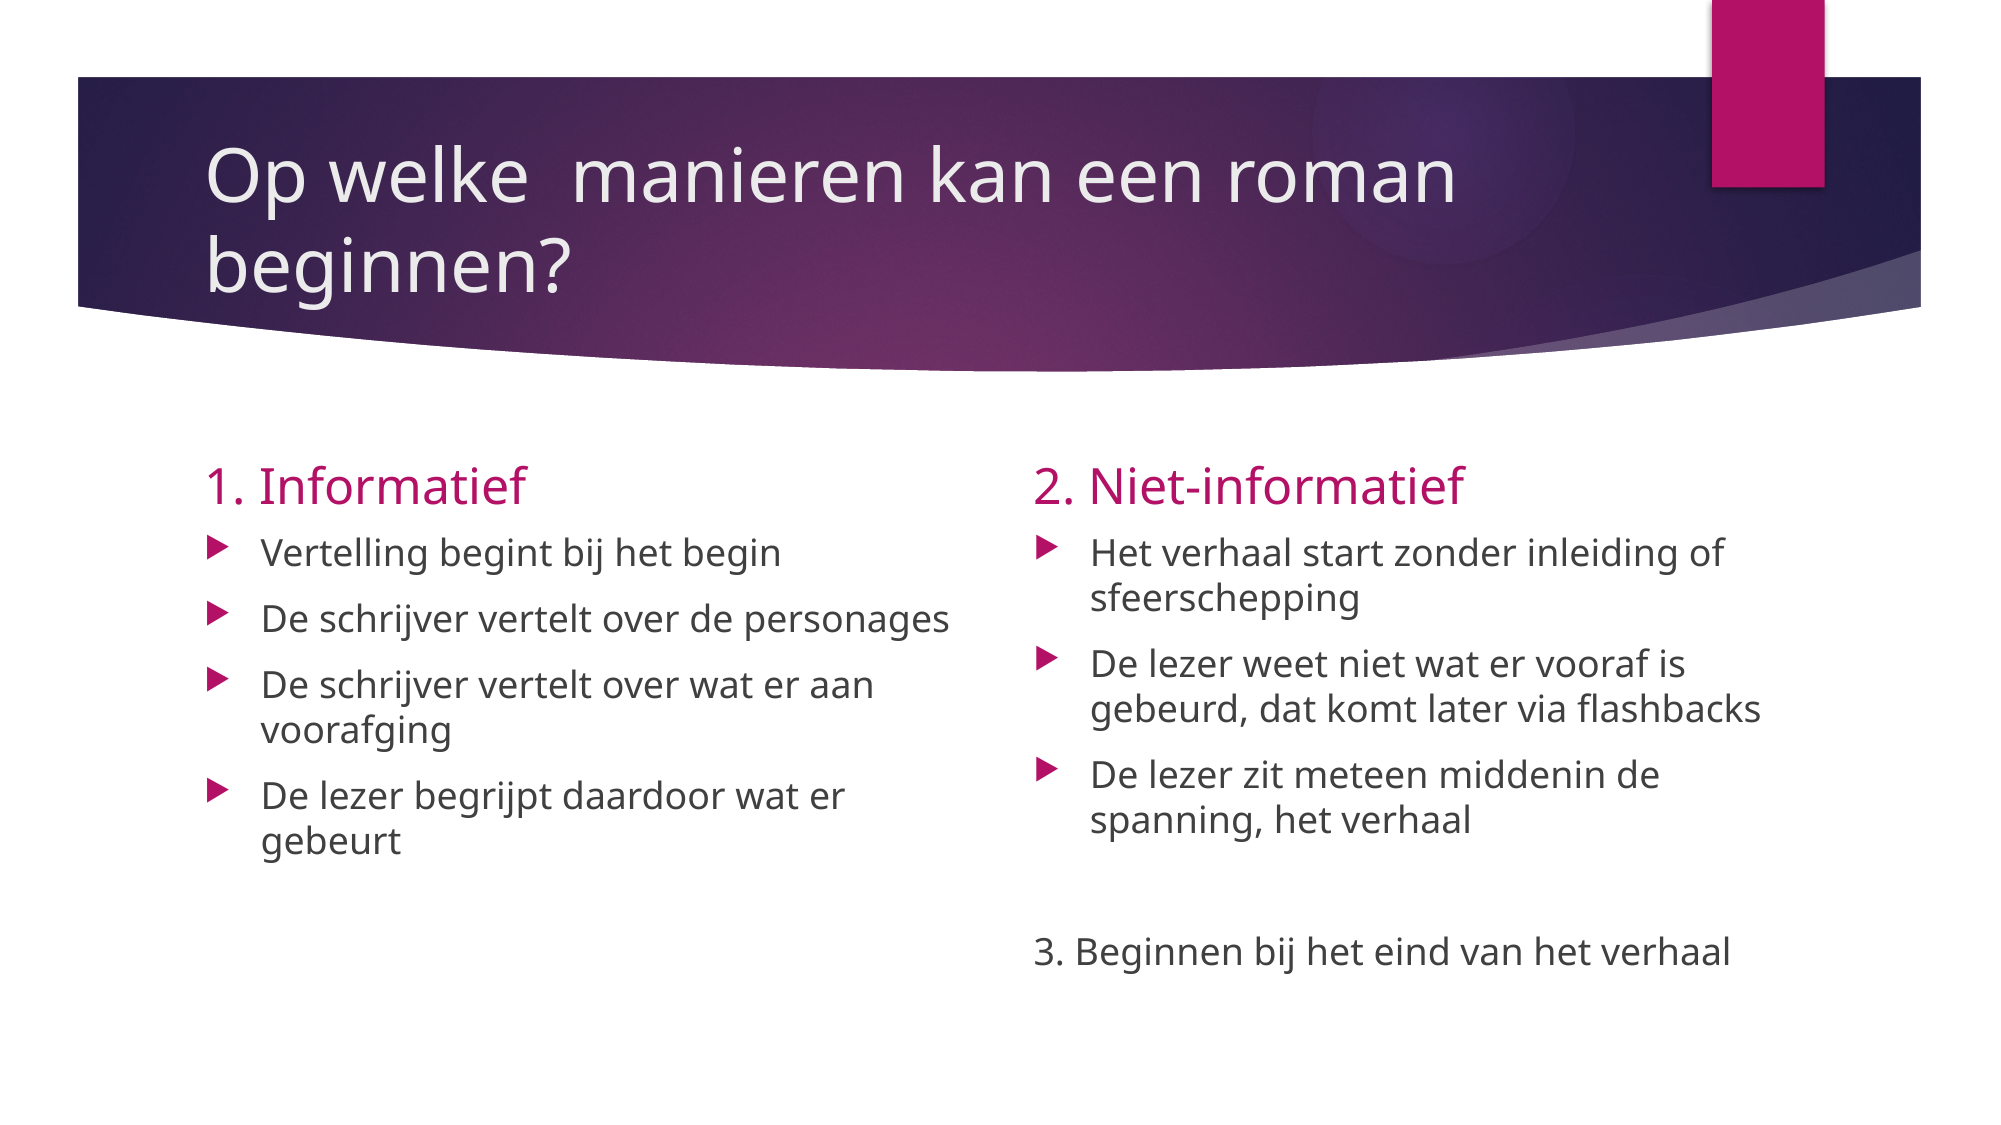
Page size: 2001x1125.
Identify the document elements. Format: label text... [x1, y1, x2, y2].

list 2. Niet-informatief [1018, 427, 1810, 521]
list Het verhaal start zonder inleiding of sfeerschepping De lezer weet niet wat er vooraf is gebeurd, dat komt later via flashbacks De lezer zit meteen middenin de spanning, het verhaal 3. Beginnen bij het eind van het verhaal [1018, 521, 1810, 988]
title Op welke manieren kan een roman beginnen? [189, 159, 1627, 276]
list Vertelling begint bij het begin De schrijver vertelt over de personages De schrijver vertelt over wat er aan voorafging De lezer begrijpt daardoor wat er gebeurt [189, 521, 981, 988]
list 1. Informatief [189, 427, 981, 521]
